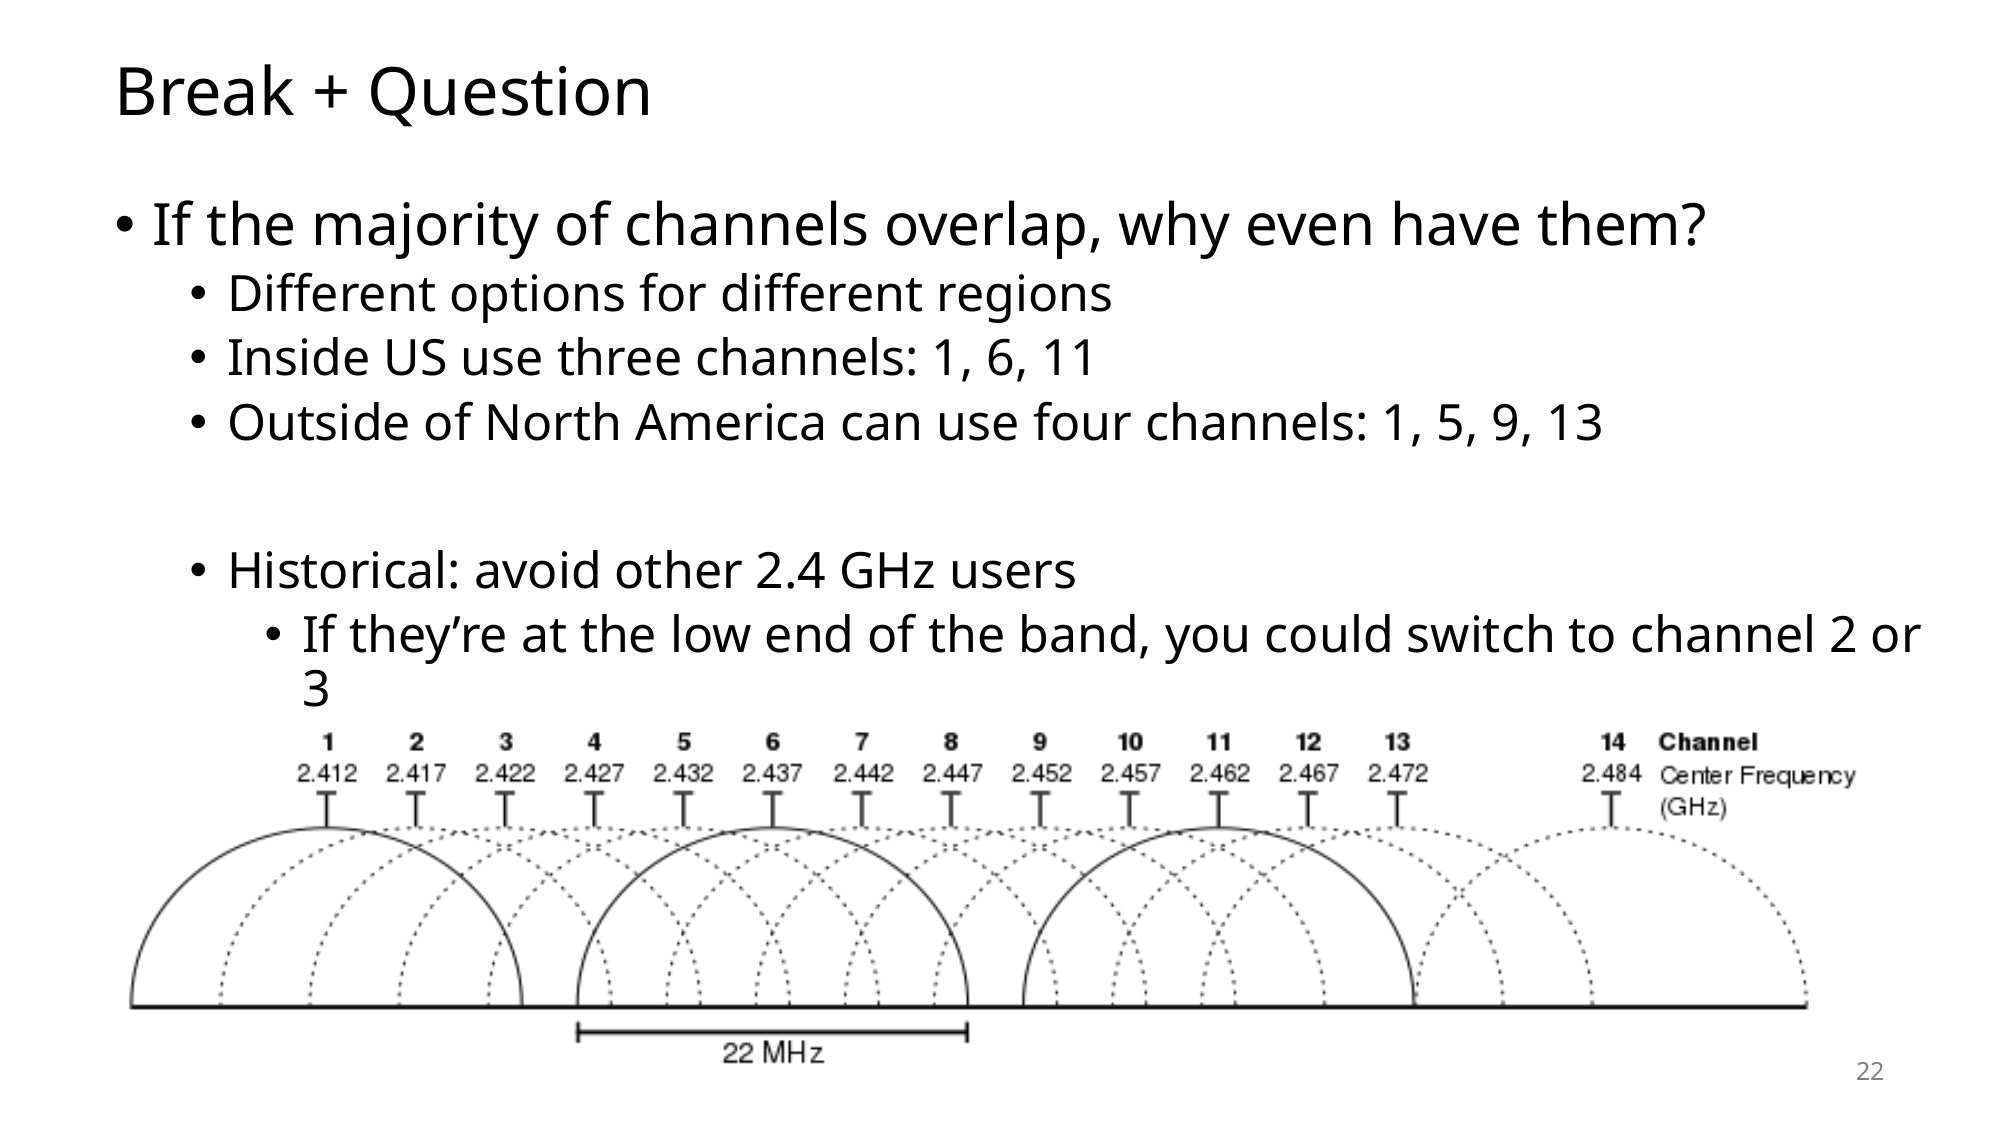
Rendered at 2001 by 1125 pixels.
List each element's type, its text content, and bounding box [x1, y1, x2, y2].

title Break + Question [99, 37, 1900, 150]
picture [110, 673, 1889, 1088]
list If the majority of channels overlap, why even have them? Different options for different regions Inside US use three channels: 1, 6, 11 Outside of North America can use four channels: 1, 5, 9, 13 Historical: avoid other 2.4 GHz users If they’re at the low end of the band, you could switch to channel 2 or 3 [99, 187, 1957, 1013]
slide_number 22 [1749, 1042, 1900, 1103]
